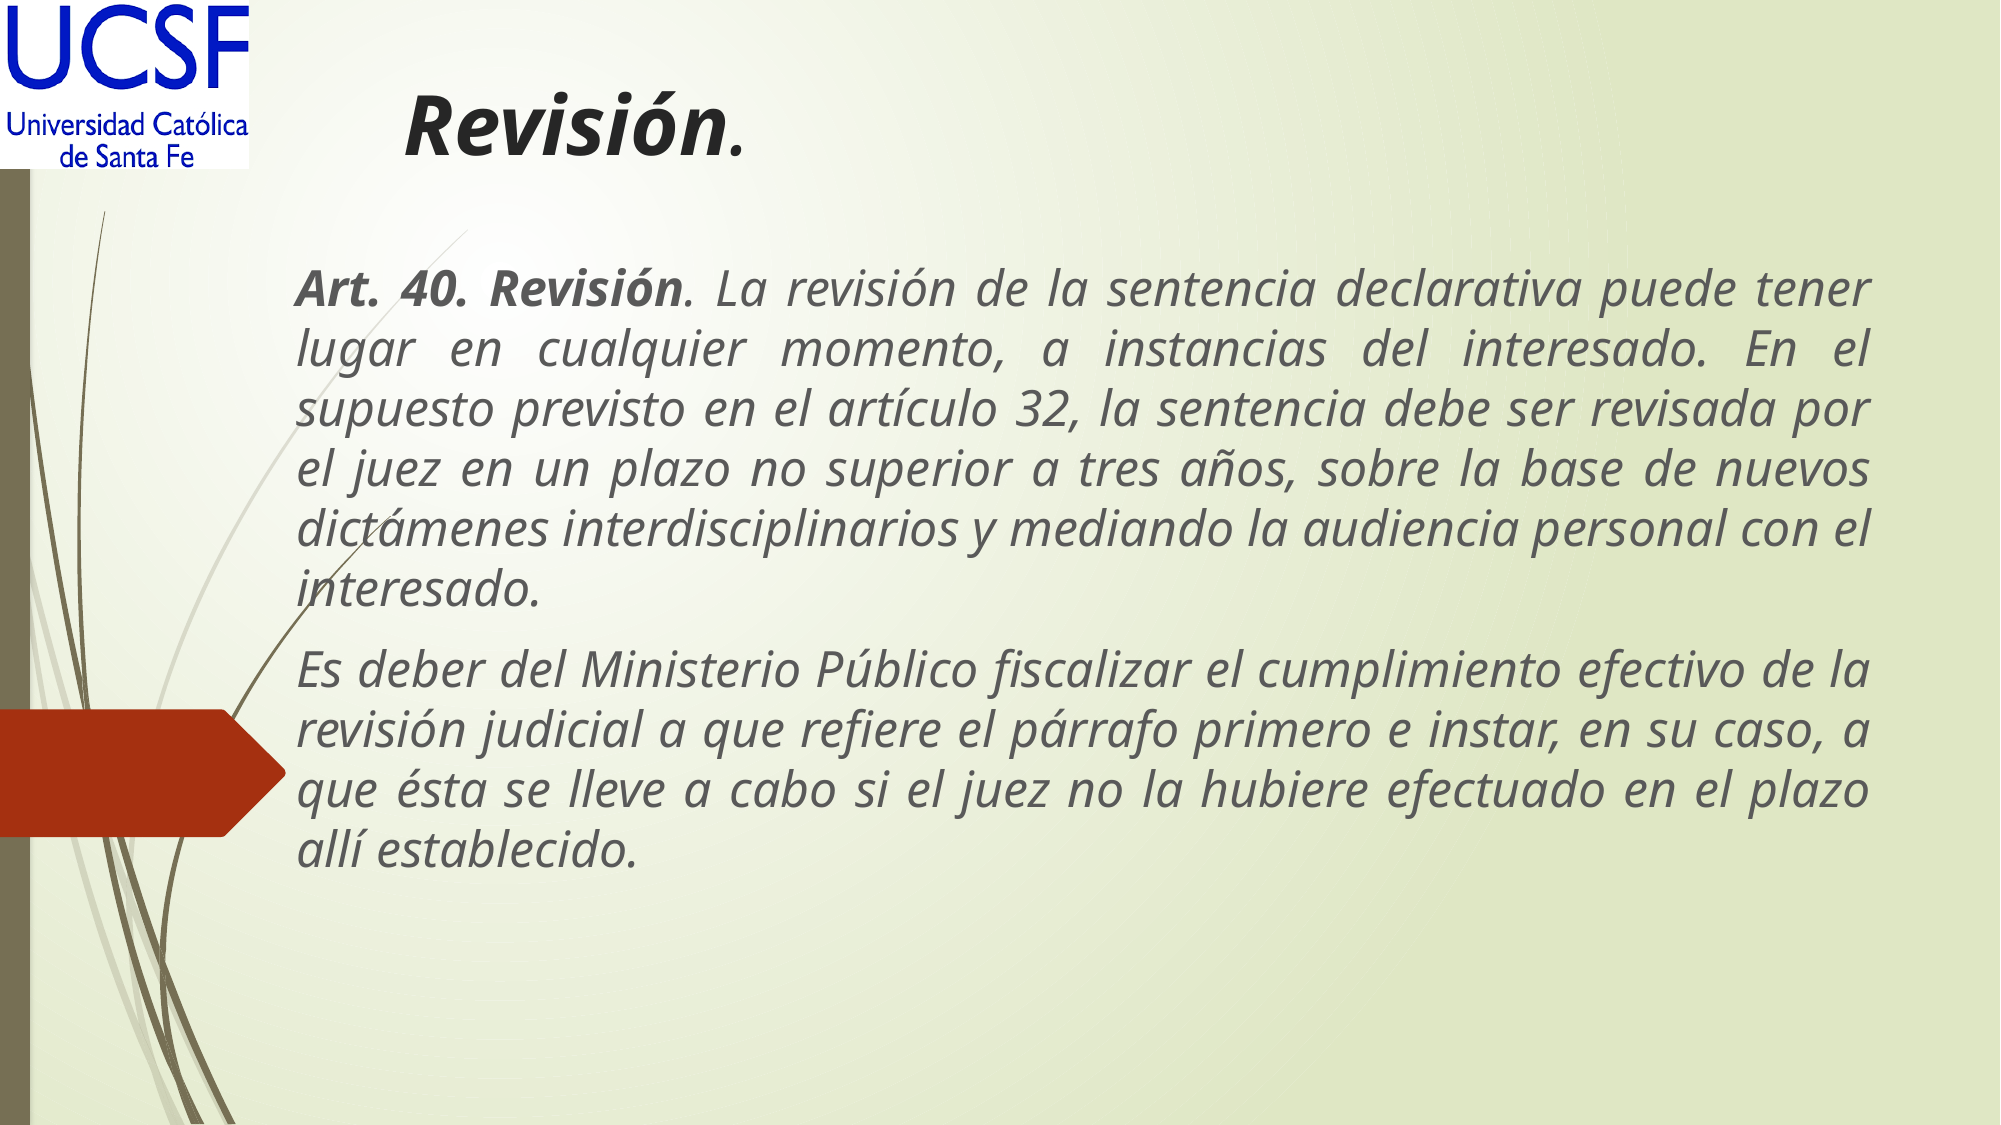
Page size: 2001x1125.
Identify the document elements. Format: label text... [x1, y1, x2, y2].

picture [0, 0, 250, 169]
title Revisión. [388, 35, 1852, 180]
subtitle Art. 40. Revisión. La revisión de la sentencia declarativa puede tener lugar en cualquier momento, a instancias del interesado. En el supuesto previsto en el artículo 32, la sentencia debe ser revisada por el juez en un plazo no superior a tres años, sobre la base de nuevos dictámenes interdisciplinarios y mediando la audiencia personal con el interesado. Es deber del Ministerio Público fiscalizar el cumplimiento efectivo de la revisión judicial a que refiere el párrafo primero e instar, en su caso, a que ésta se lleve a cabo si el juez no la hubiere efectuado en el plazo allí establecido. [280, 249, 1888, 1067]
